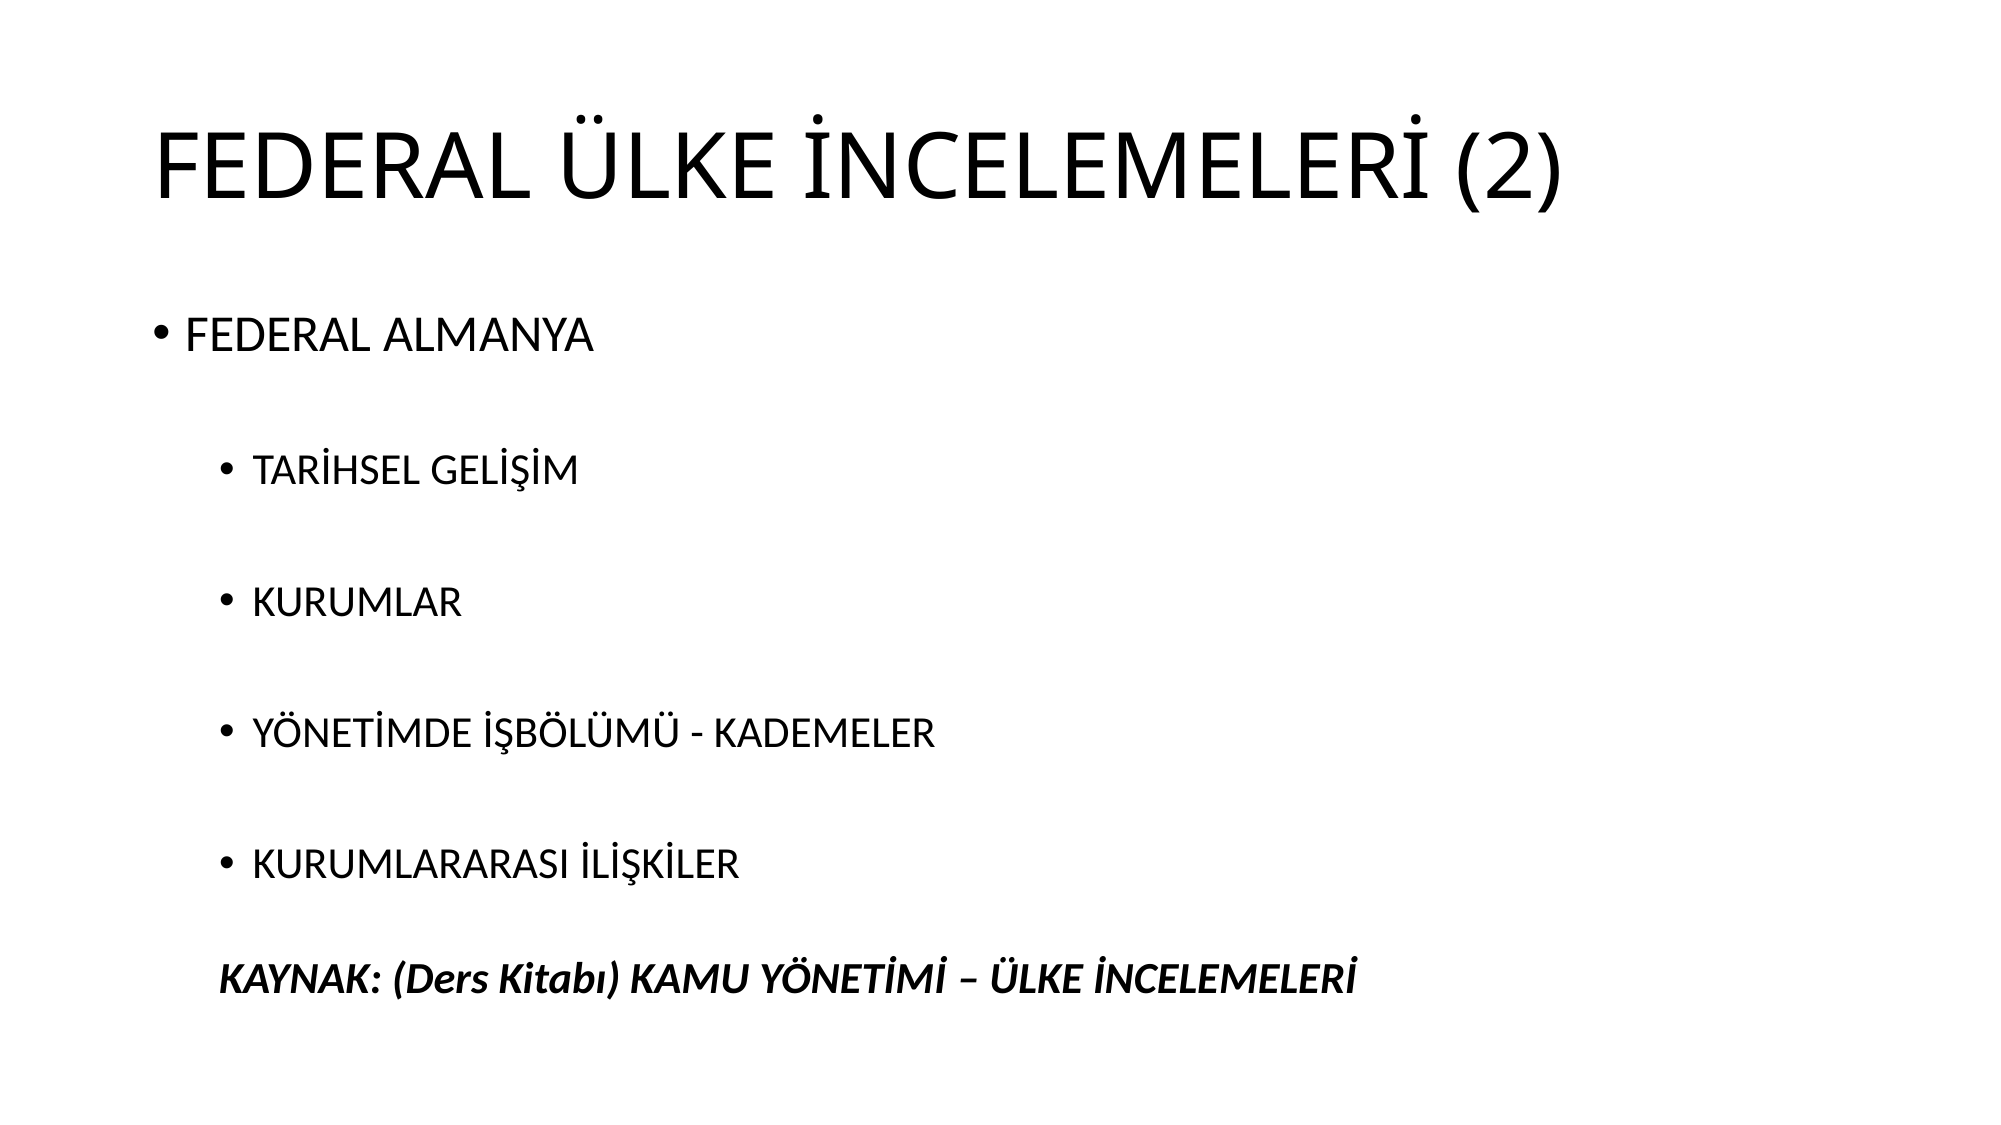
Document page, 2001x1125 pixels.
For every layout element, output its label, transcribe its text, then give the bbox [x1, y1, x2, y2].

title FEDERAL ÜLKE İNCELEMELERİ (2) [137, 59, 1863, 278]
list FEDERAL ALMANYA TARİHSEL GELİŞİM KURUMLAR YÖNETİMDE İŞBÖLÜMÜ - KADEMELER KURUMLARARASI İLİŞKİLER KAYNAK: (Ders Kitabı) KAMU YÖNETİMİ – ÜLKE İNCELEMELERİ [137, 299, 1863, 1014]
